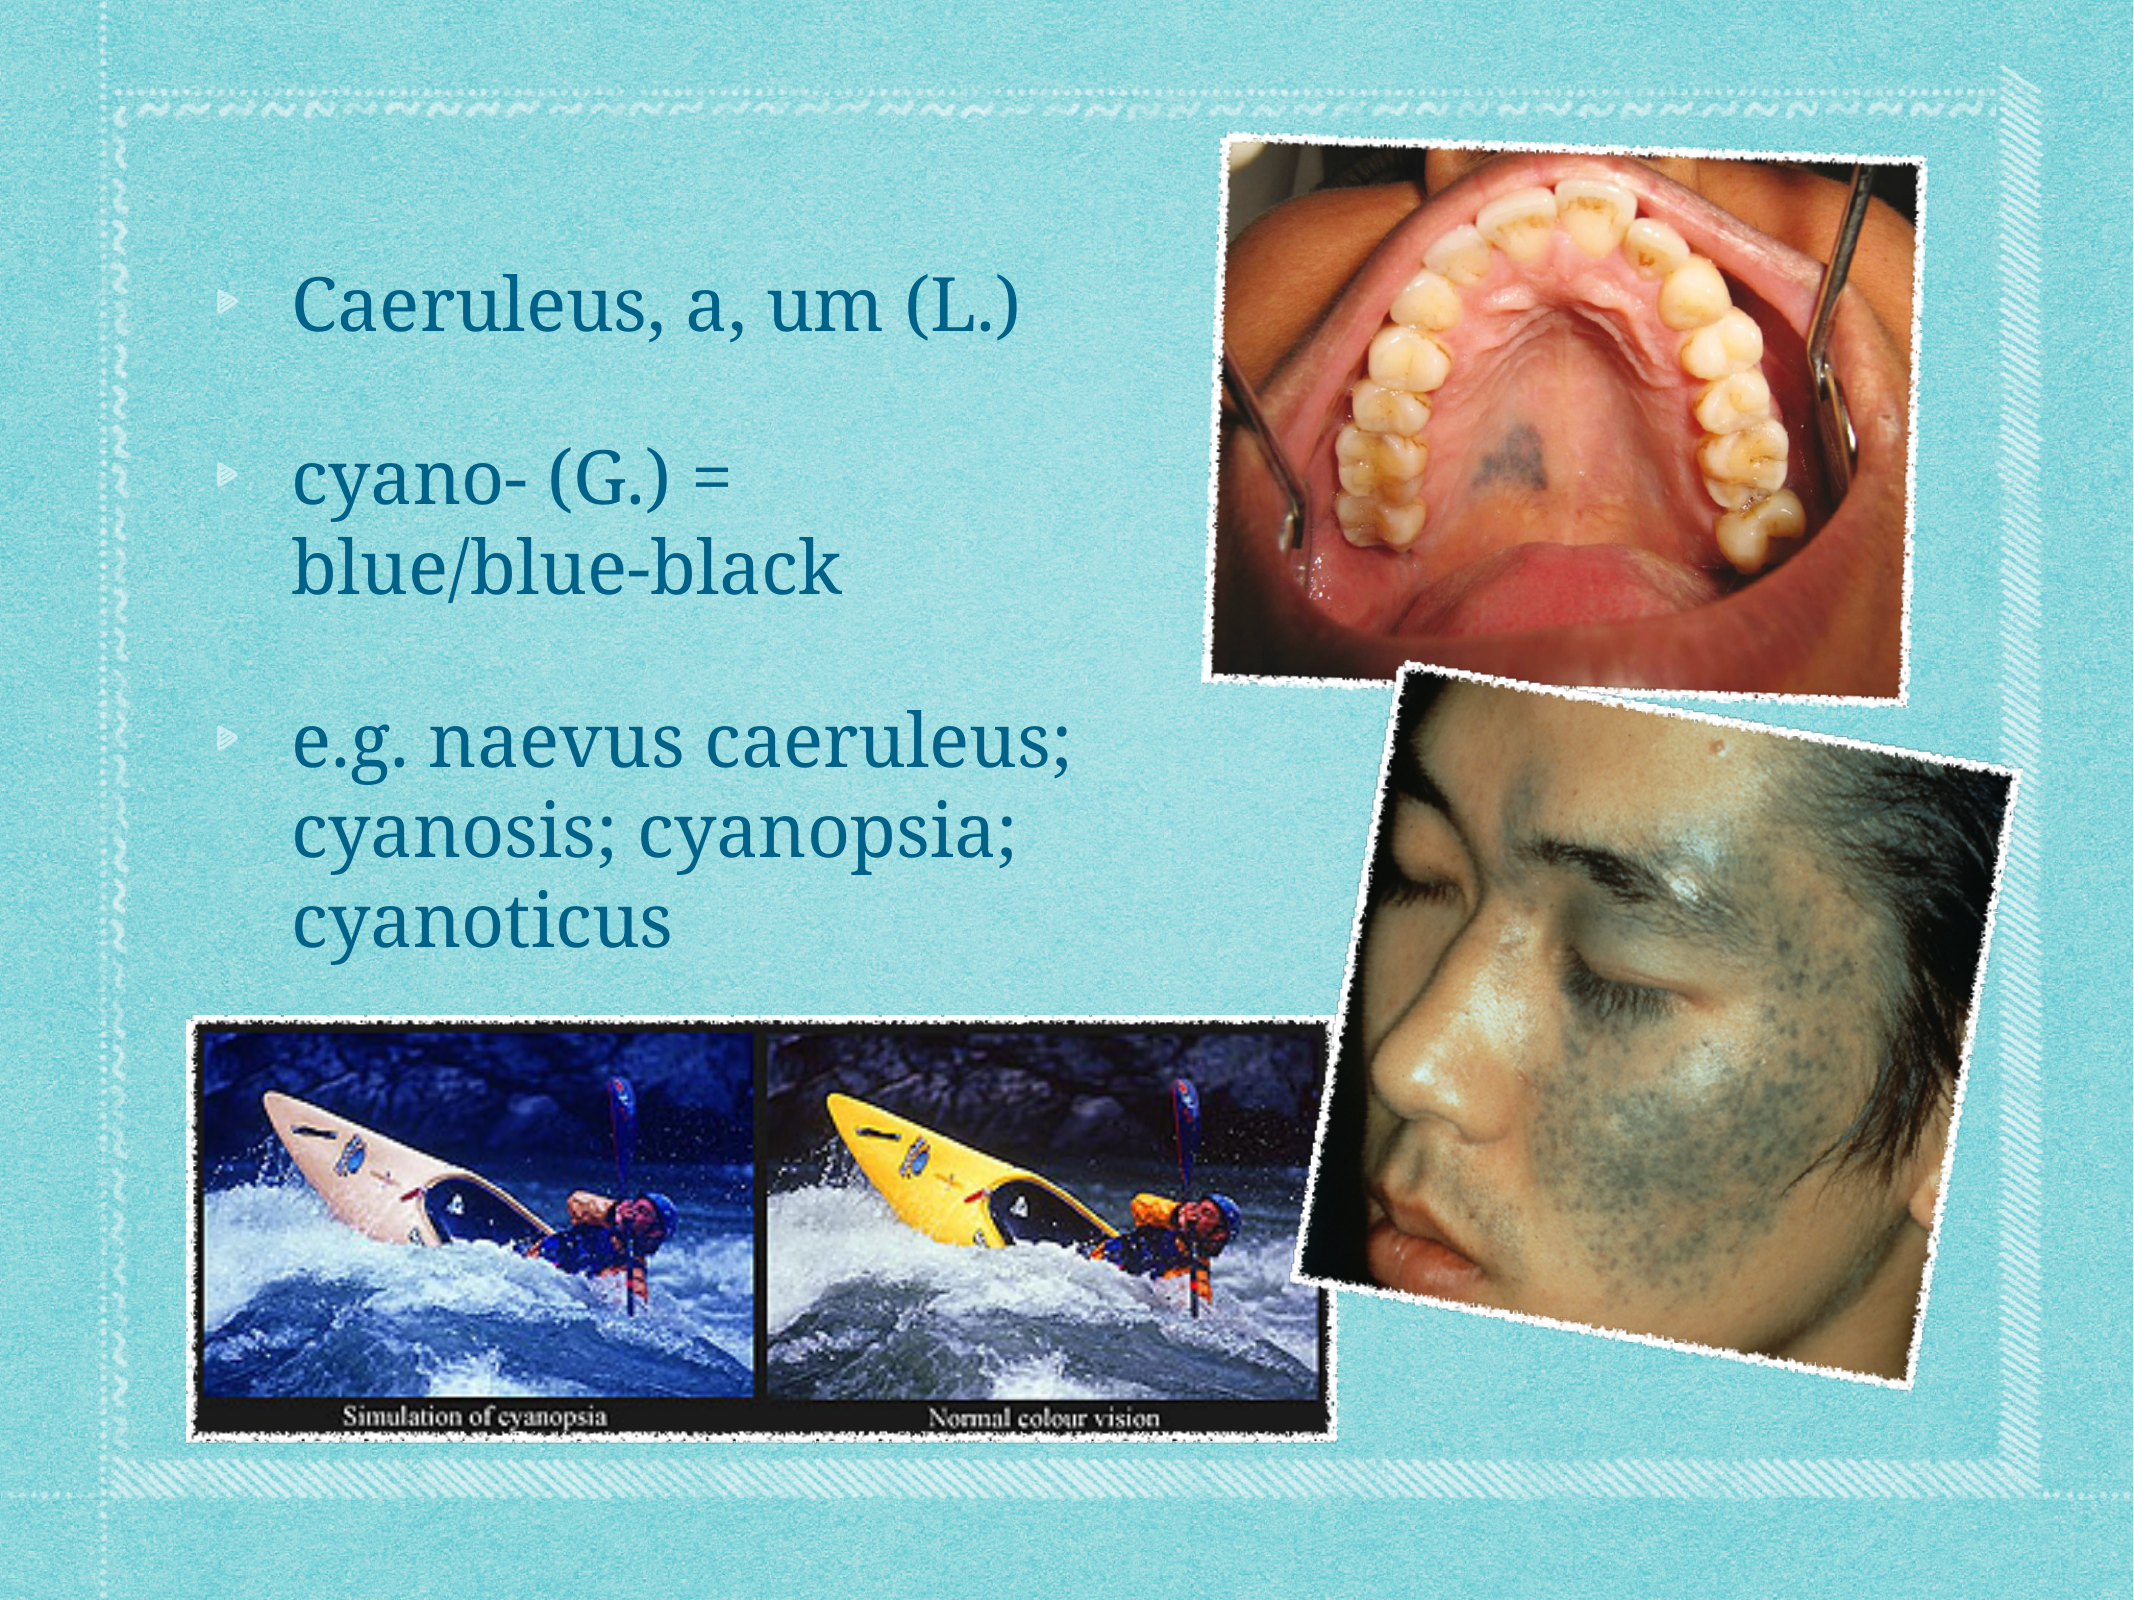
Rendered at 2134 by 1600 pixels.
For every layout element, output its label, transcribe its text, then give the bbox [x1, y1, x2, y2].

list Caeruleus, a, um (L.) cyano- (G.) = blue/blue-black e.g. naevus caeruleus; cyanosis; cyanopsia; cyanoticus [207, 247, 1086, 1015]
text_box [1210, 142, 1919, 697]
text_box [186, 1015, 1340, 1447]
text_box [1338, 708, 1974, 1343]
picture [0, 0, 2134, 1600]
